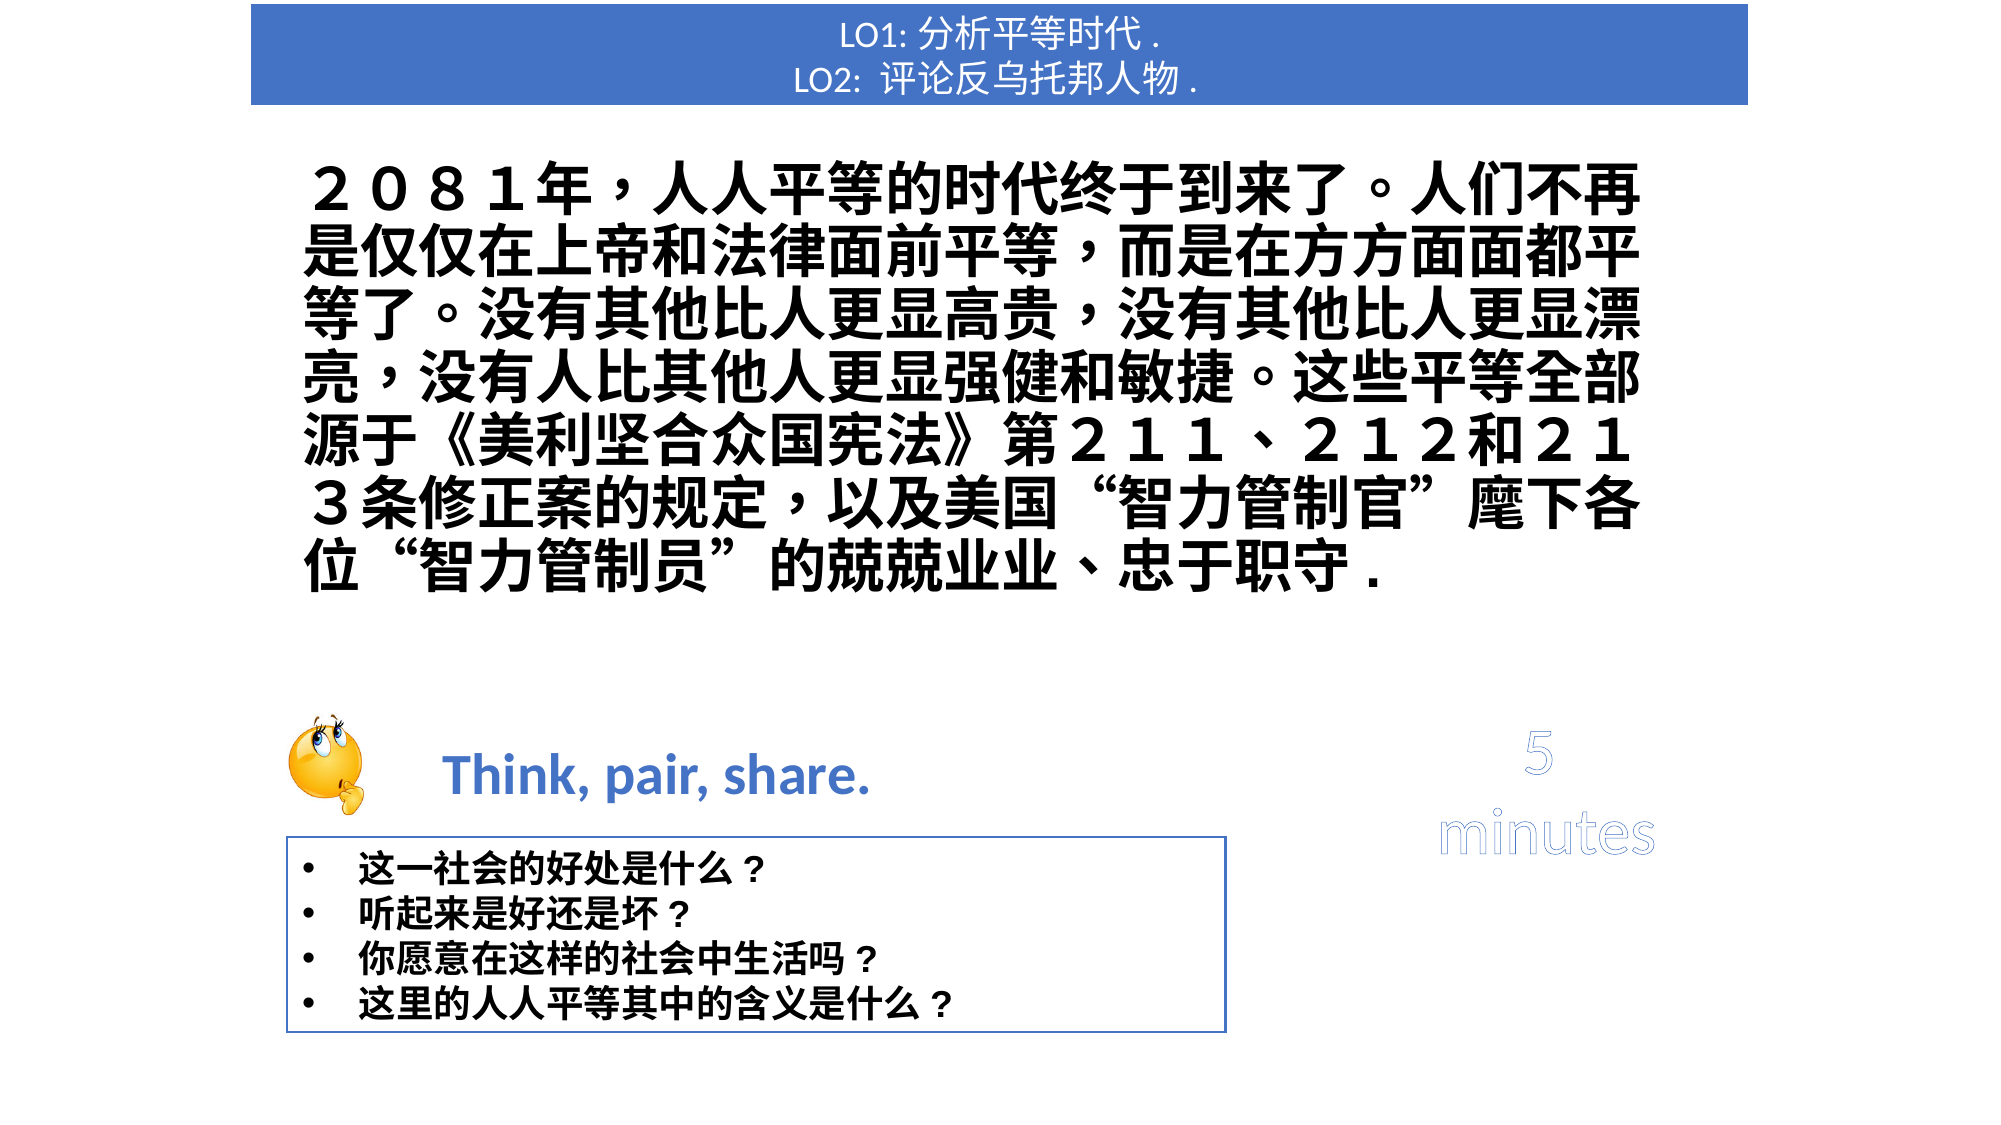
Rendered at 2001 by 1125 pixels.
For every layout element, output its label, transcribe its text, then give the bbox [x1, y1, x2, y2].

text_box LO1:分析平等时代. LO2: 评论反乌托邦人物. [248, 1, 1751, 108]
text_box Think, pair, share. [427, 728, 887, 814]
text_box 这一社会的好处是什么? 听起来是好还是坏? 你愿意在这样的社会中生活吗? 这里的人人平等其中的含义是什么? [286, 836, 1227, 1033]
picture [287, 713, 365, 816]
list ２０８１年，人人平等的时代终于到来了。人们不再是仅仅在上帝和法律面前平等，而是在方方面面都平等了。没有其他比人更显高贵，没有其他比人更显漂亮，没有人比其他人更显强健和敏捷。这些平等全部源于《美利坚合众国宪法》第２１１、２１２和２１３条修正案的规定，以及美国“智力管制官”麾下各位“智力管制员”的兢兢业业、忠于职守. [287, 152, 1688, 740]
text_box 5 minutes [1390, 699, 1703, 875]
